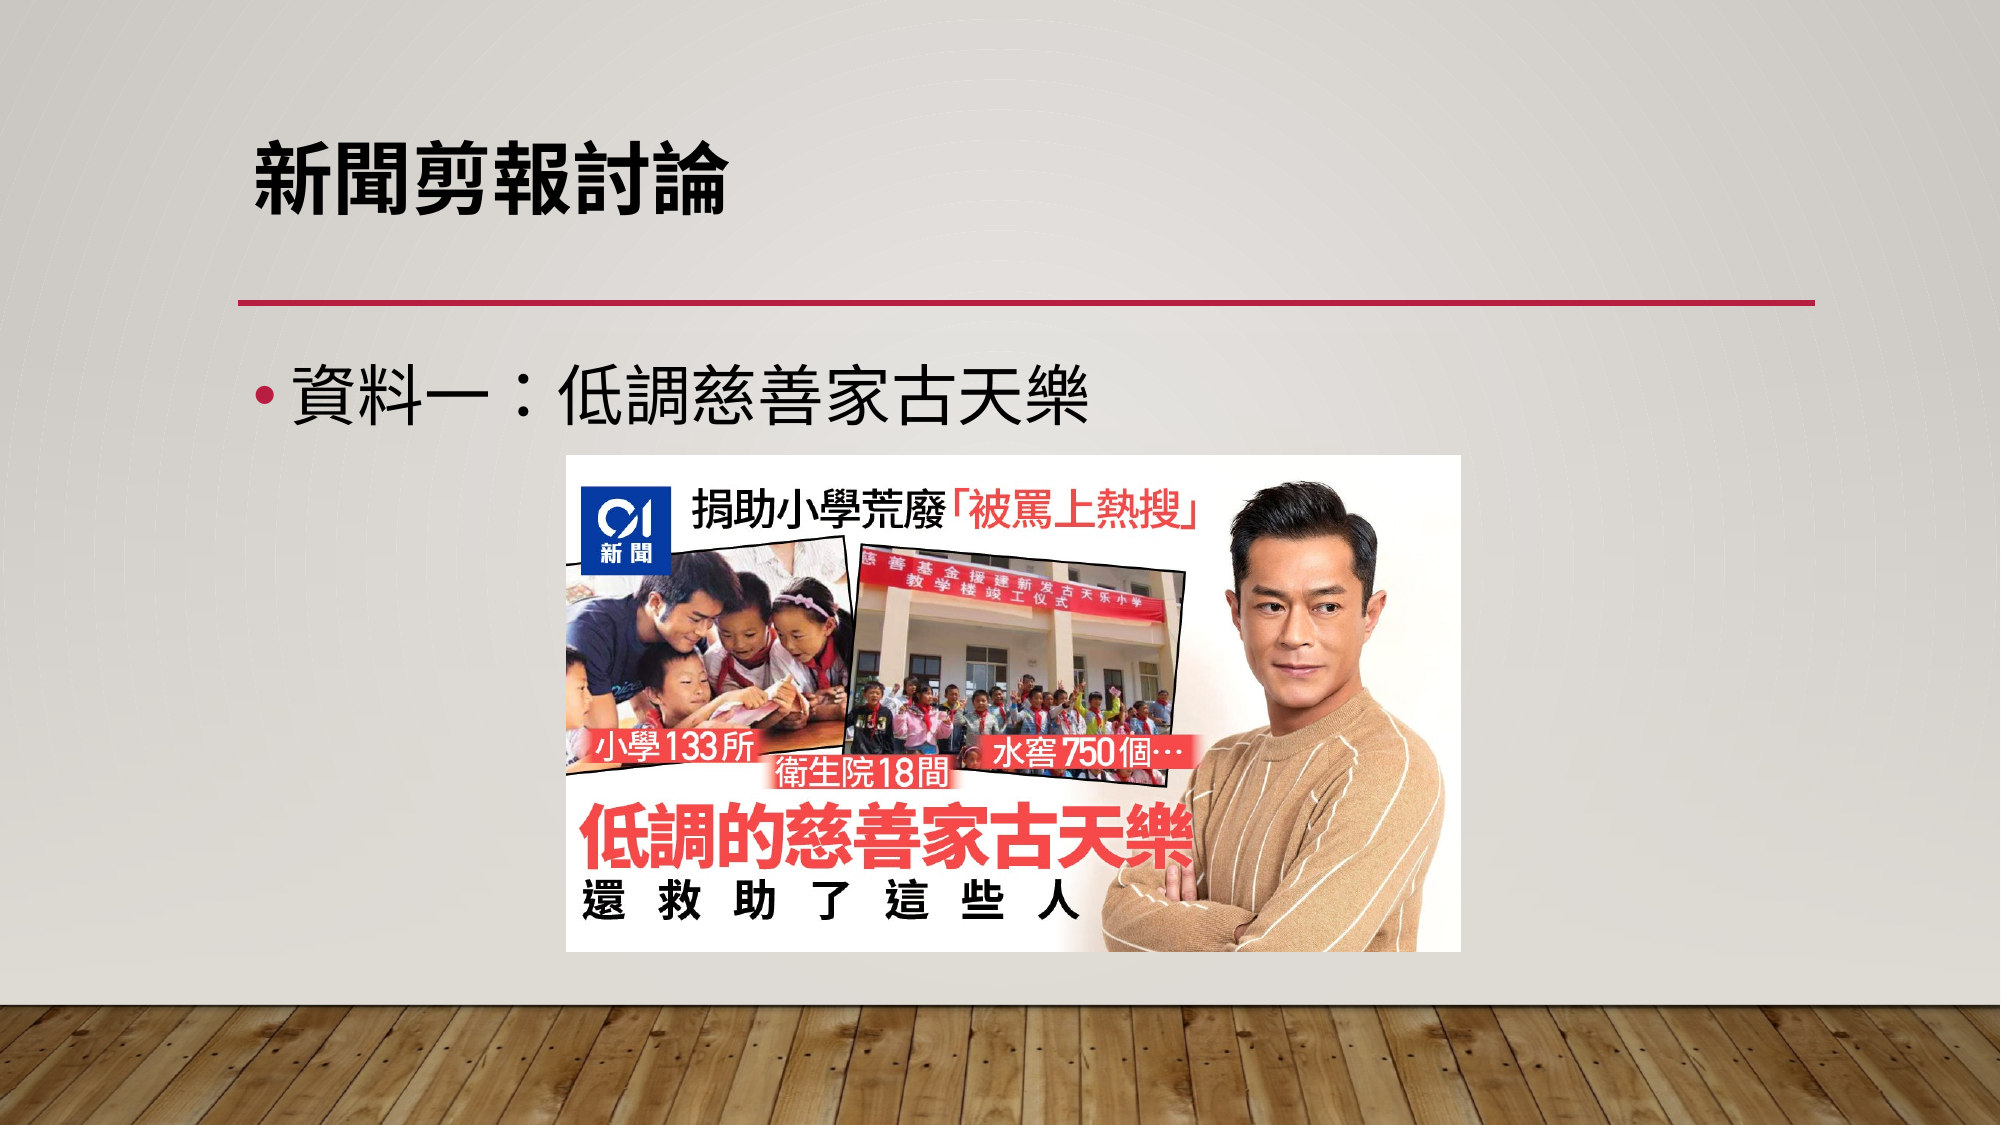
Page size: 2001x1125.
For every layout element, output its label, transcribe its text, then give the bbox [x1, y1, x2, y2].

picture [0, 1005, 2000, 1125]
title 新聞剪報討論 [238, 131, 1814, 305]
picture [566, 455, 1462, 952]
list 資料一：低調慈善家古天樂 [238, 330, 1814, 897]
